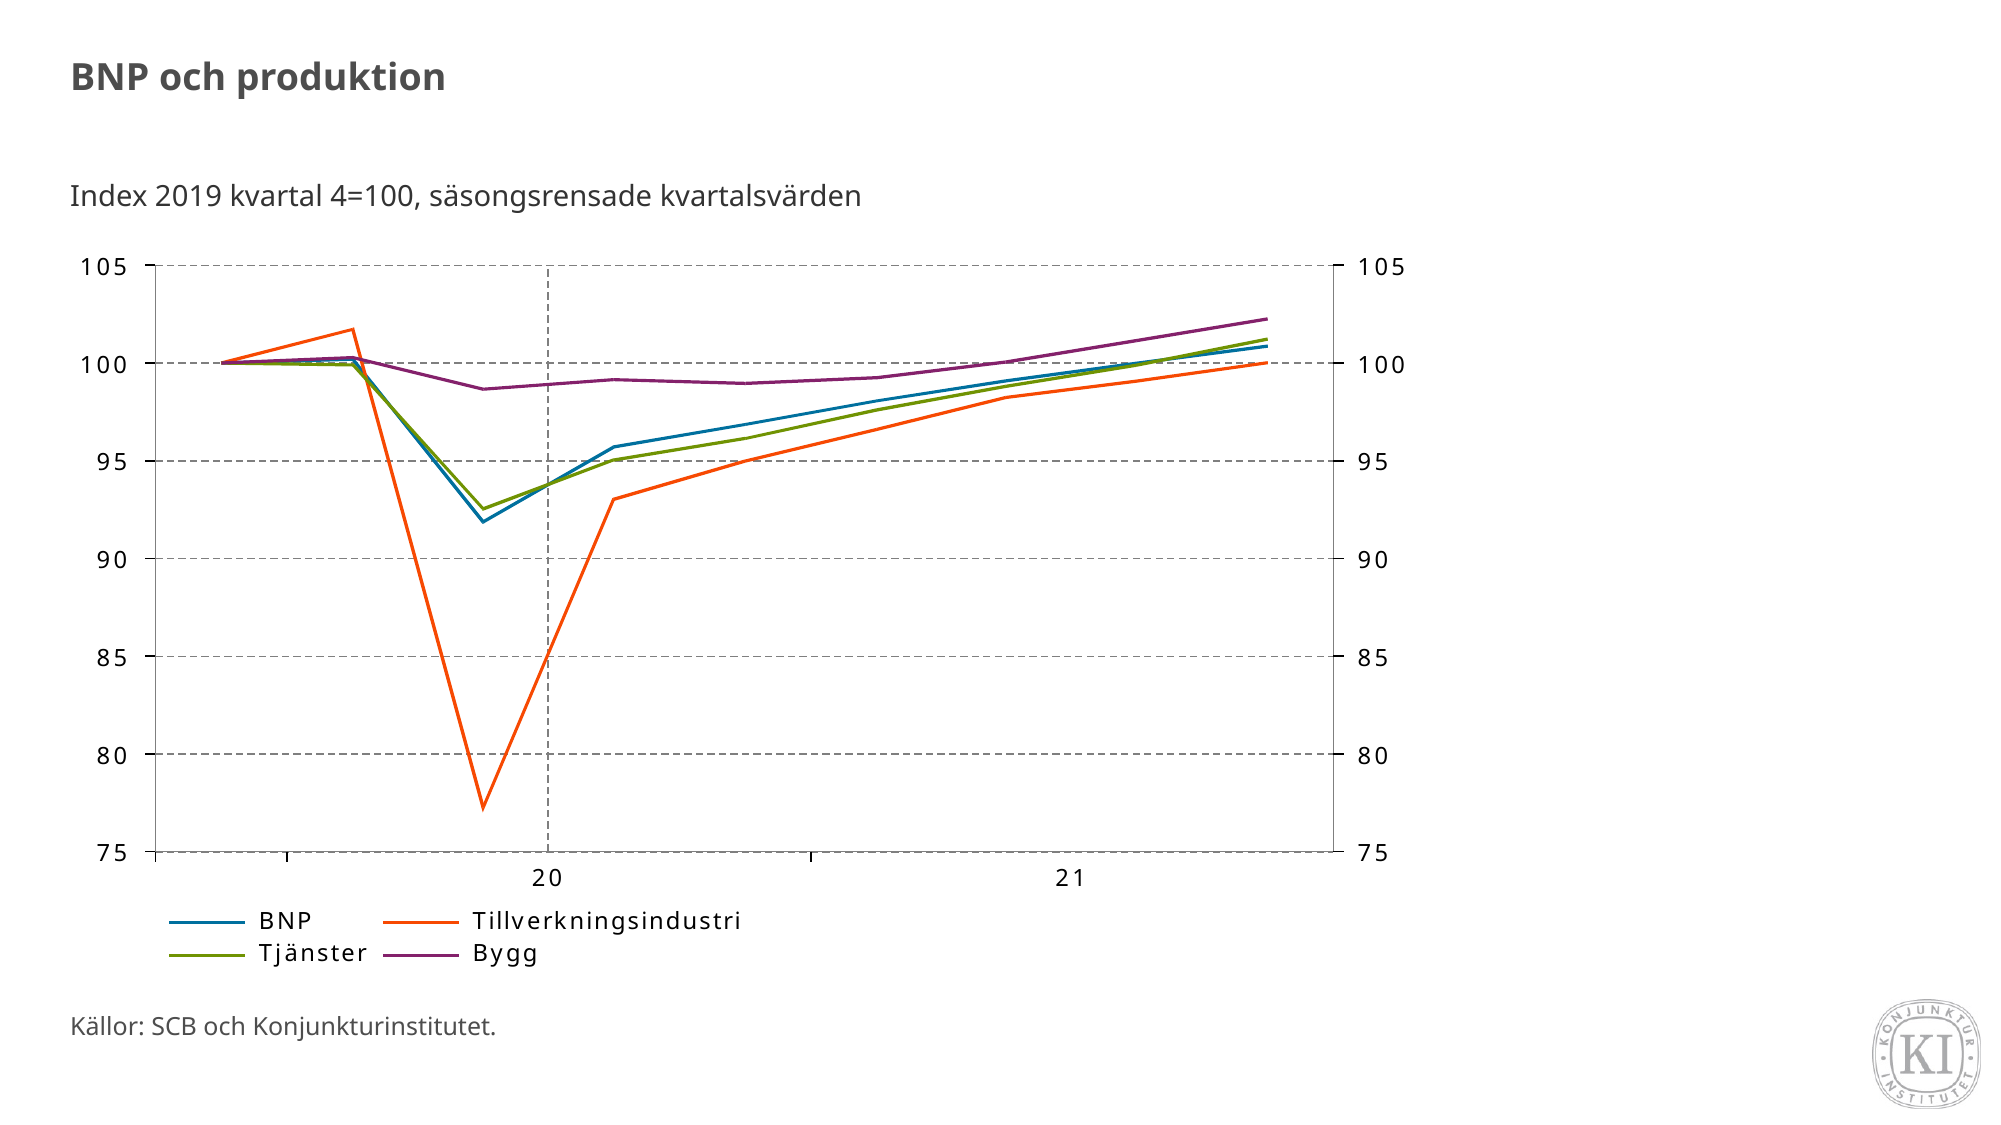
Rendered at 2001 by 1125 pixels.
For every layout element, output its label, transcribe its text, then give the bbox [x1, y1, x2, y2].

subtitle Källor: SCB och Konjunkturinstitutet. [55, 1003, 1476, 1106]
picture [1872, 999, 1981, 1109]
list Index 2019 kvartal 4=100, säsongsrensade kvartalsvärden [55, 137, 1476, 220]
title BNP och produktion [55, 45, 1476, 128]
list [30, 228, 1453, 995]
